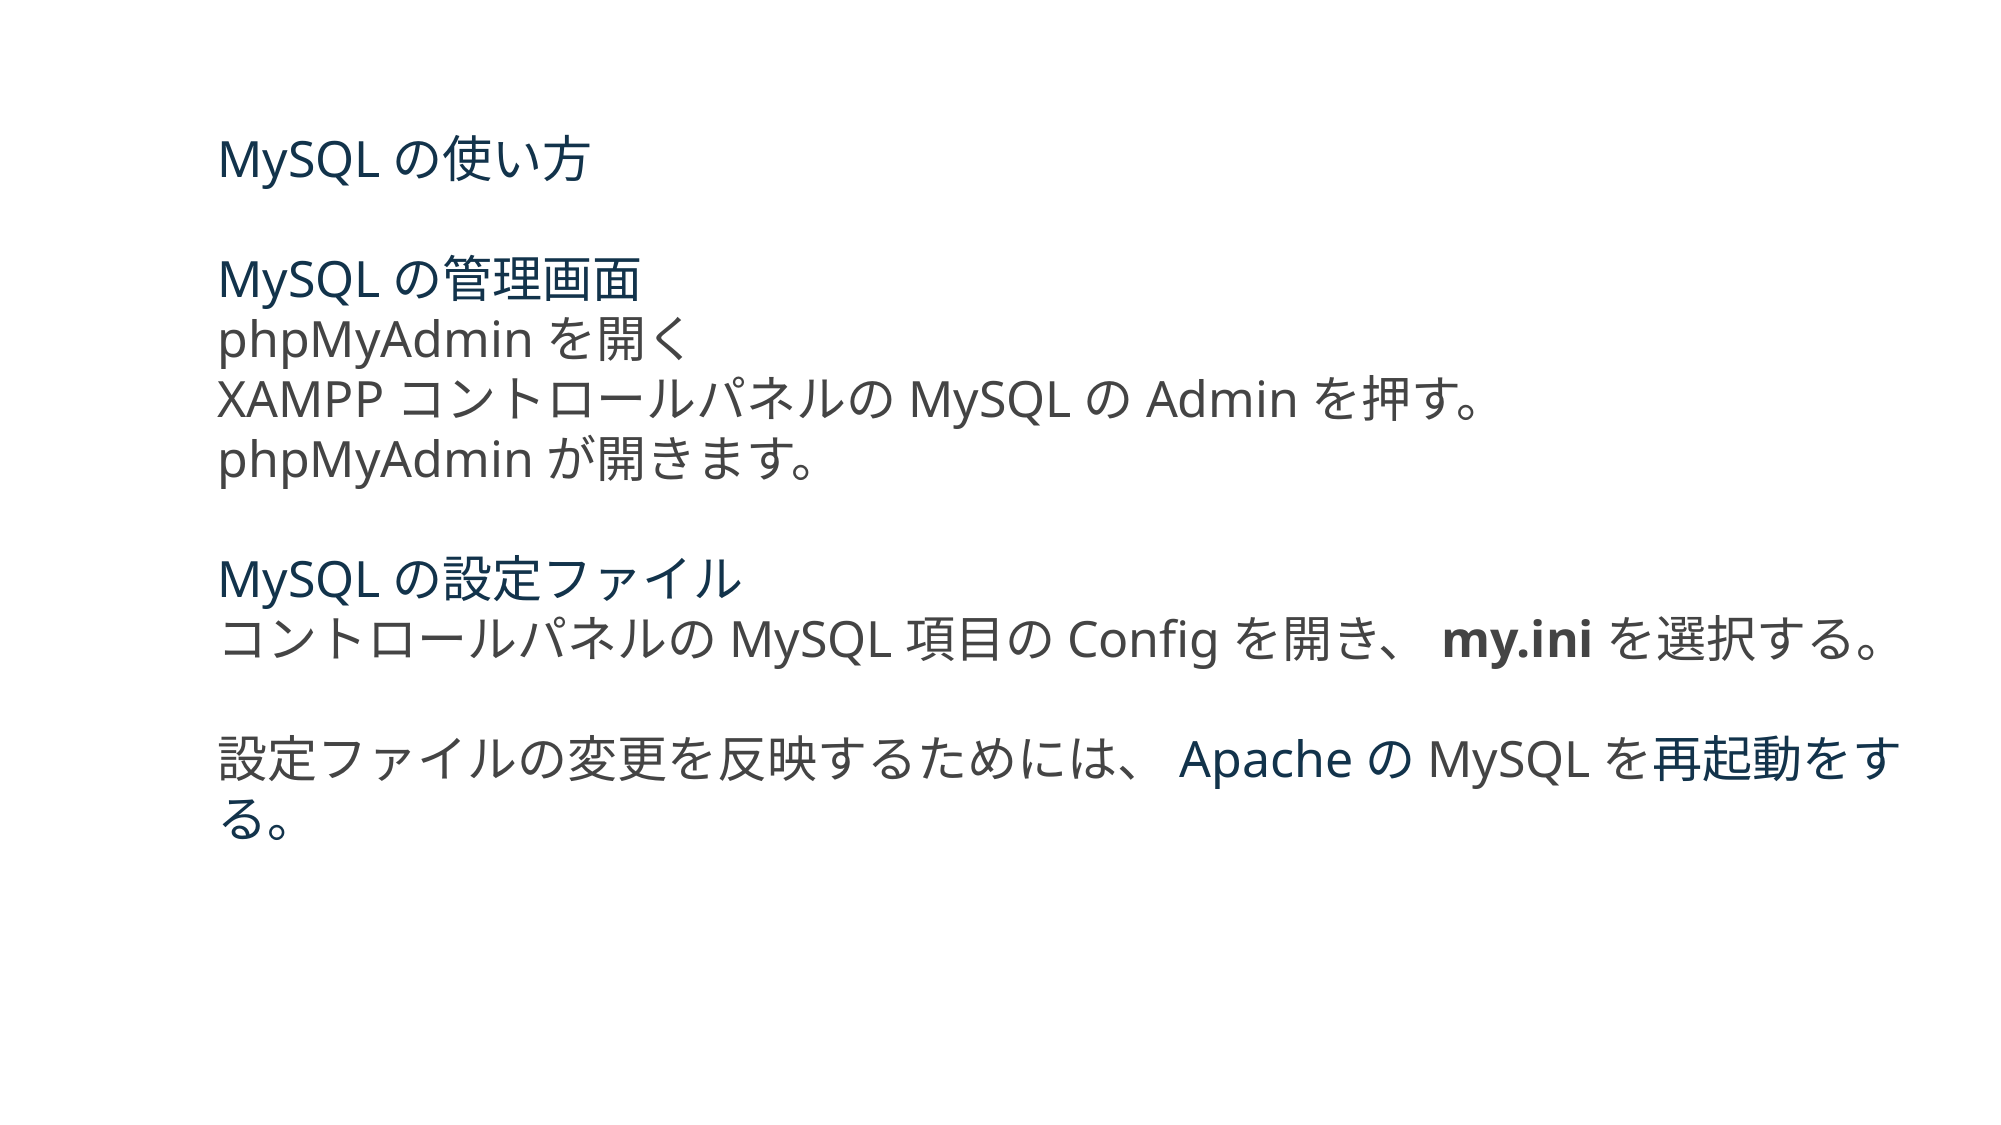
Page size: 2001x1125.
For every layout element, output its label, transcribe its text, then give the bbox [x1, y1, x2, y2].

text_box MySQLの使い方 MySQLの管理画面 phpMyAdminを開く XAMPPコントロールパネルのMySQLのAdminを押す。 phpMyAdminが開きます。 MySQLの設定ファイル コントロールパネルのMySQL項目のConfigを開き、my.iniを選択する。 設定ファイルの変更を反映するためには、ApacheのMySQLを再起動をする。 [202, 120, 1931, 856]
